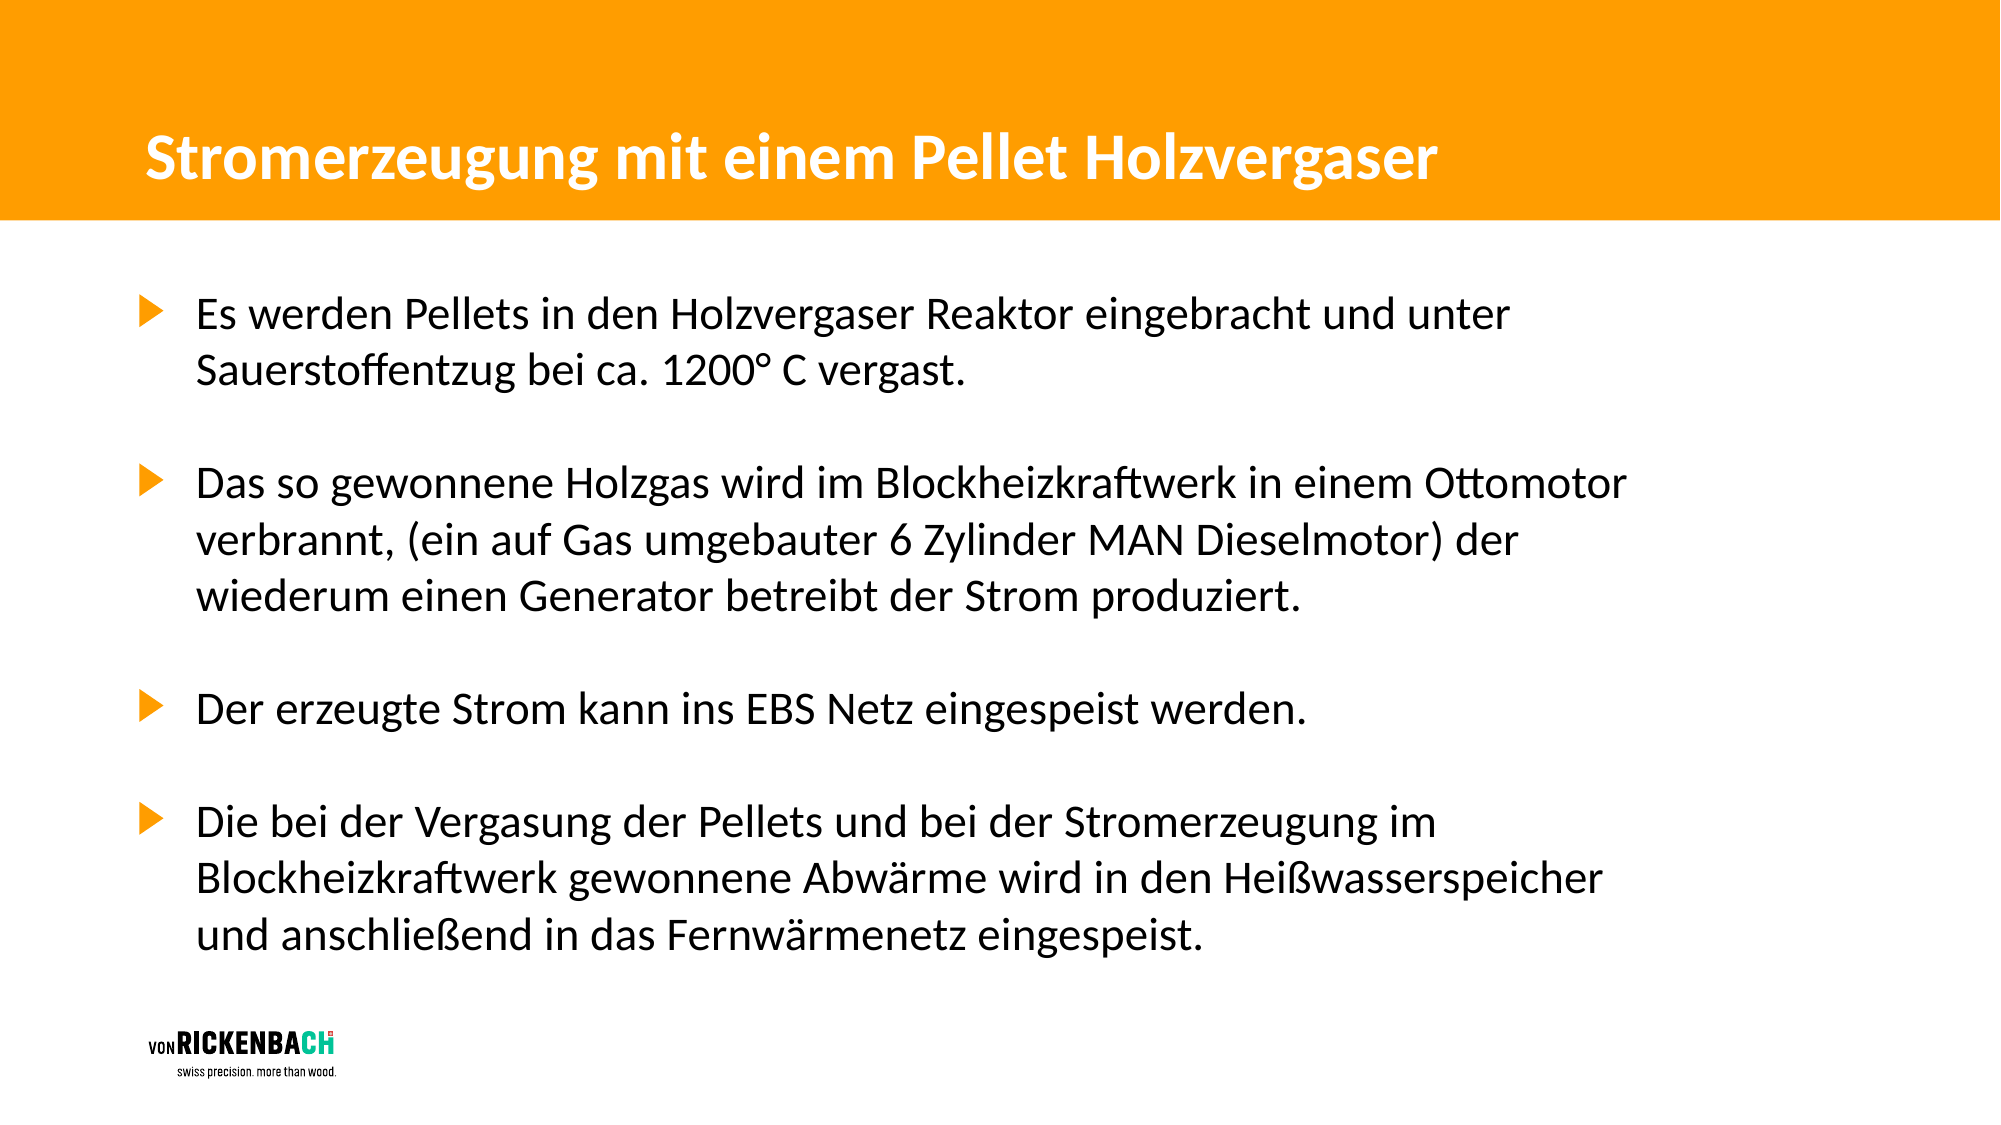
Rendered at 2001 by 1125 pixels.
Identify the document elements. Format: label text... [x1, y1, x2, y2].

list Stromerzeugung mit einem Pellet Holzvergaser [130, 28, 1838, 200]
list Es werden Pellets in den Holzvergaser Reaktor eingebracht und unter Sauerstoffentzug bei ca. 1200° C vergast. Das so gewonnene Holzgas wird im Blockheizkraftwerk in einem Ottomotor verbrannt, (ein auf Gas umgebauter 6 Zylinder MAN Dieselmotor) der wiederum einen Generator betreibt der Strom produziert. Der erzeugte Strom kann ins EBS Netz eingespeist werden. Die bei der Vergasung der Pellets und bei der Stromerzeugung im Blockheizkraftwerk gewonnene Abwärme wird in den Heißwasserspeicher und anschließend in das Fernwärmenetz eingespeist. [124, 275, 1663, 988]
